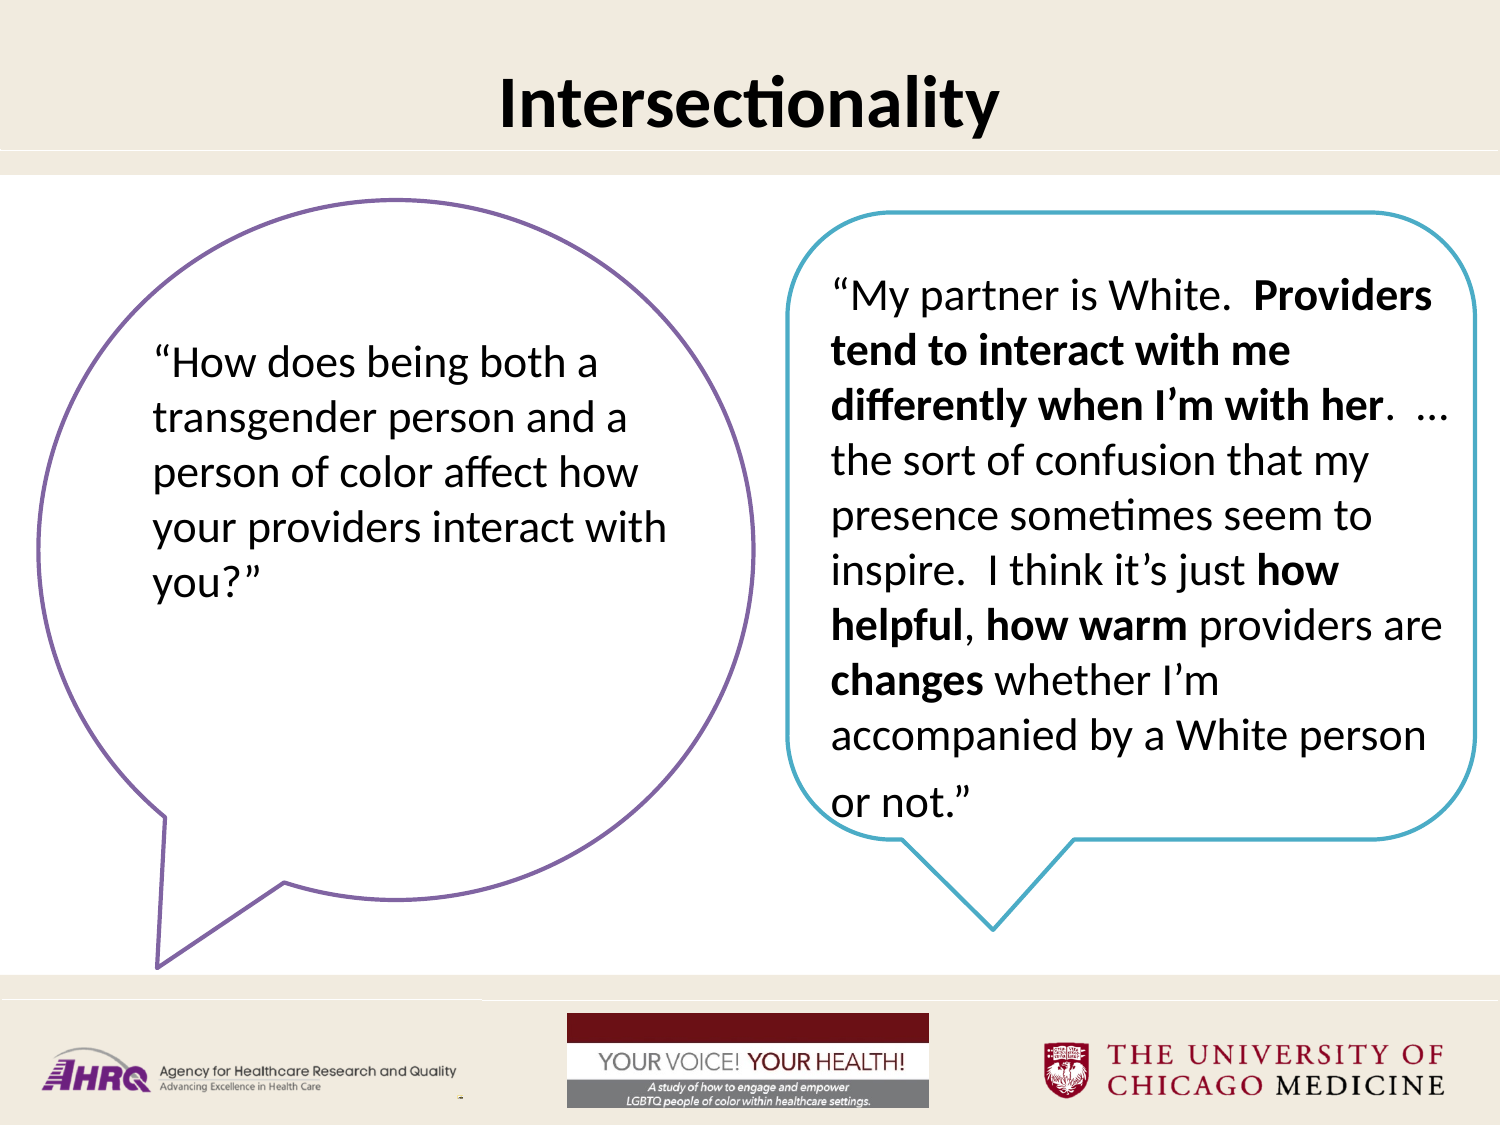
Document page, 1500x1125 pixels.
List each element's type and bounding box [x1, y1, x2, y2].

text_box [0, 0, 1500, 1125]
